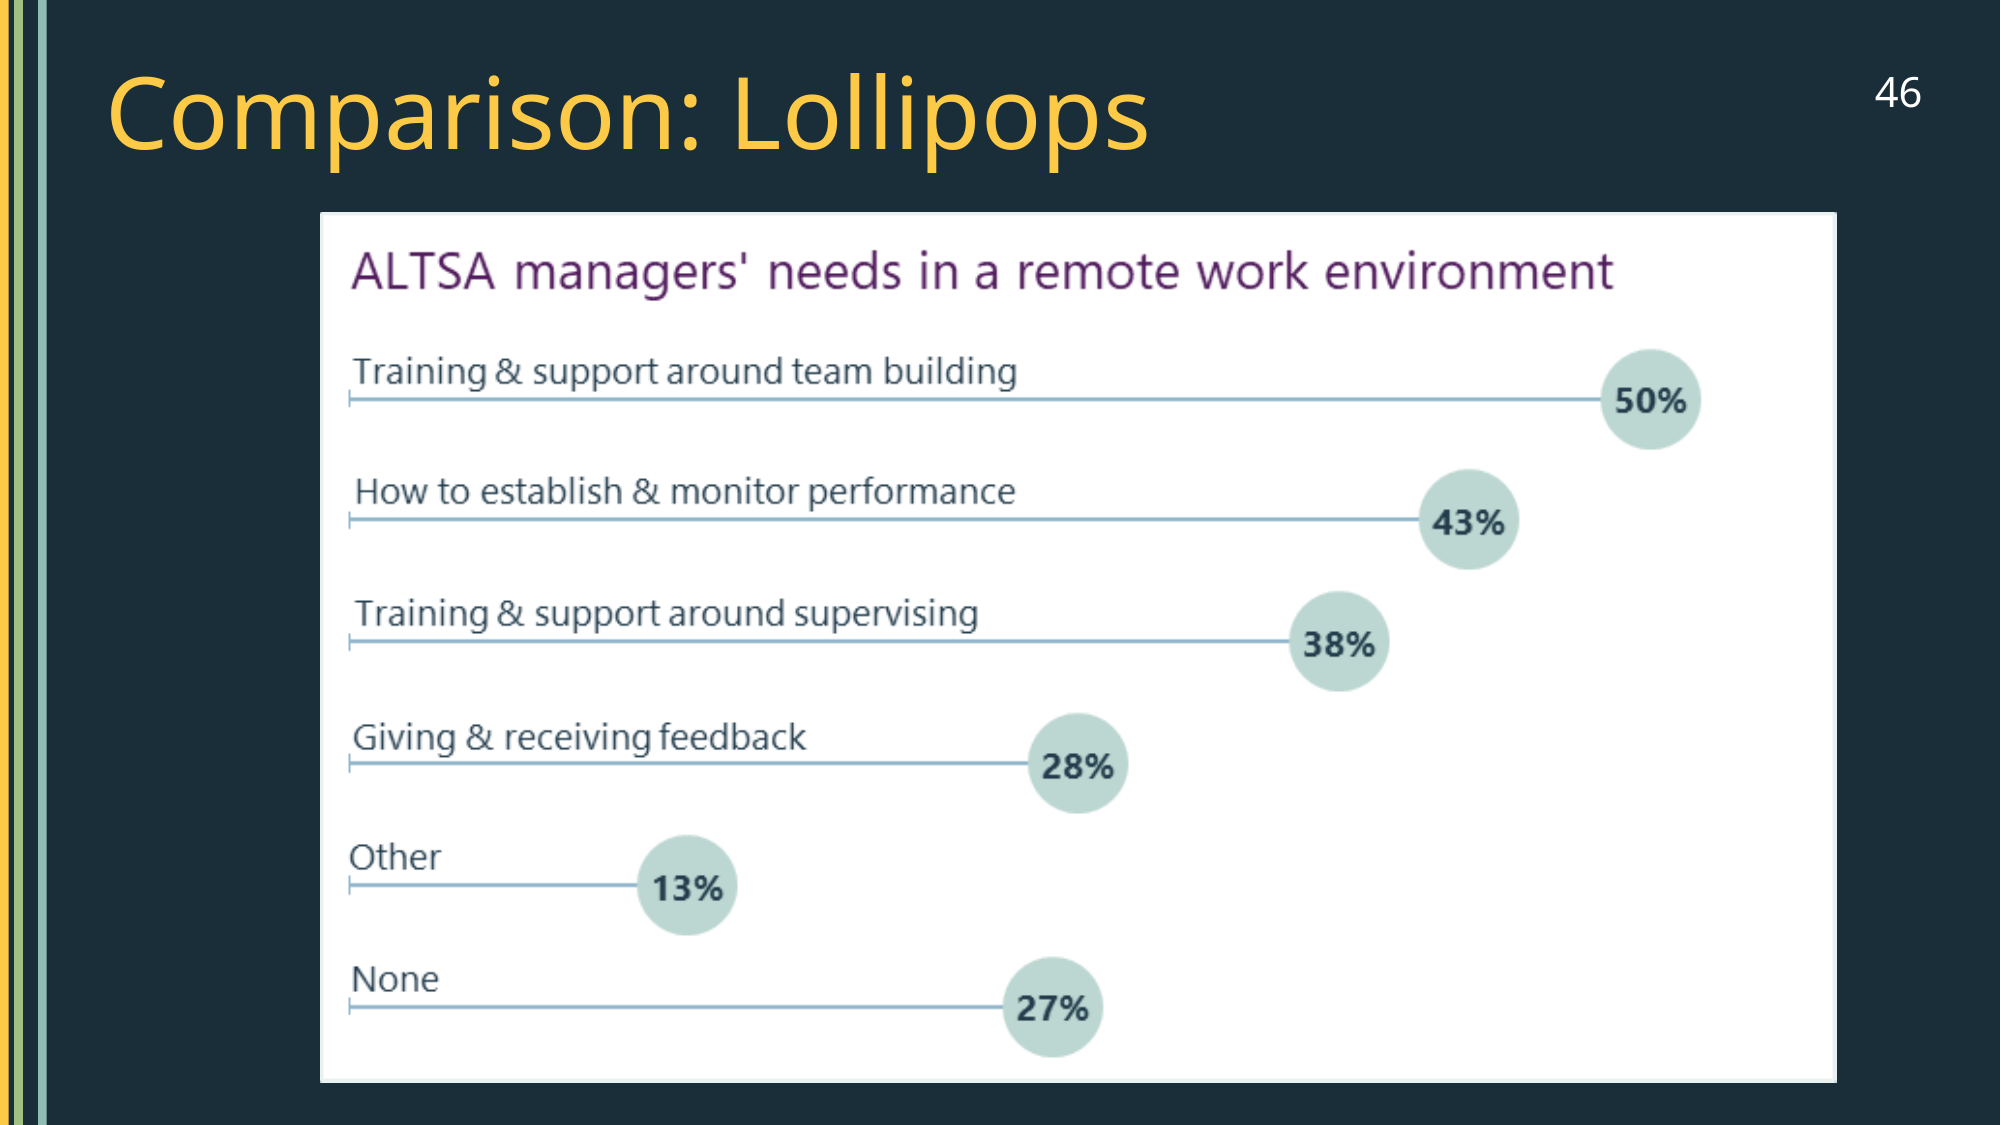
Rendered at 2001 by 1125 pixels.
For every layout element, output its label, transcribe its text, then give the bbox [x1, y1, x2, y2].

title Comparison: Lollipops [90, 34, 1837, 189]
picture [320, 212, 1837, 1083]
slide_number 46 [1860, 58, 2000, 168]
